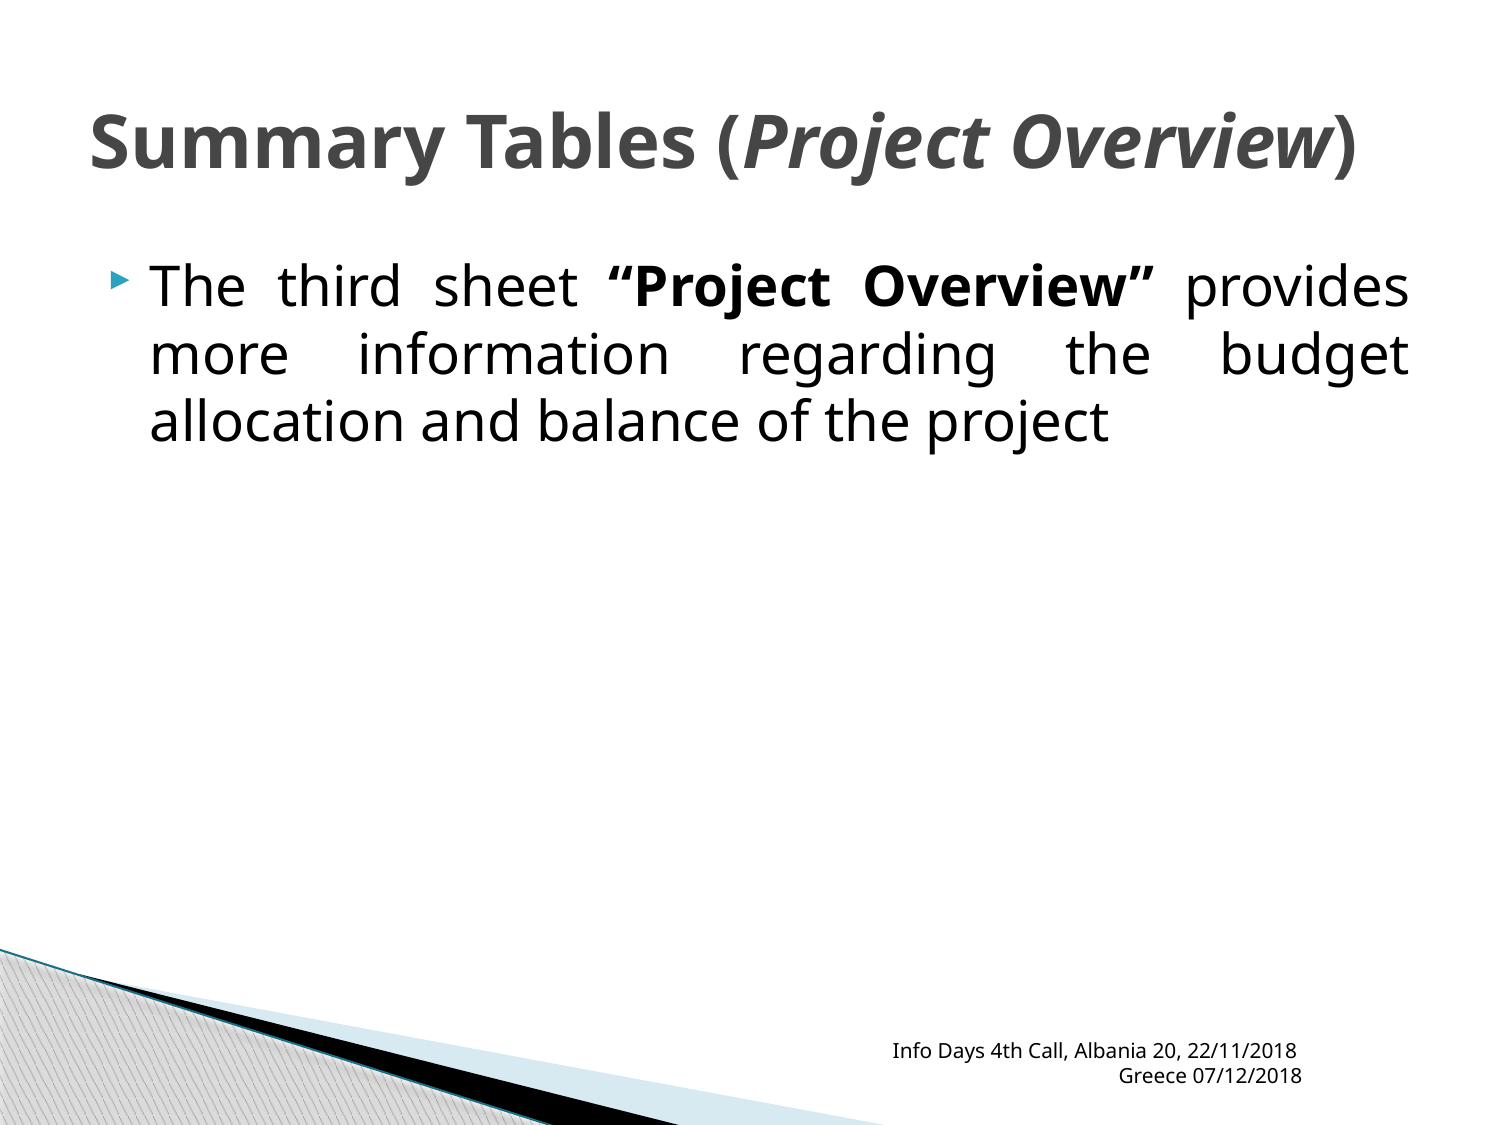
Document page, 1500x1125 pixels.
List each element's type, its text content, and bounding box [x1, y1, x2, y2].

footer Info Days 4th Call, Albania 20, 22/11/2018 Greece 07/12/2018 [844, 1035, 1317, 1095]
title Summary Tables (Project Overview) [75, 45, 1425, 233]
list The third sheet “Project Overview” provides more information regarding the budget allocation and balance of the project [75, 243, 1425, 986]
